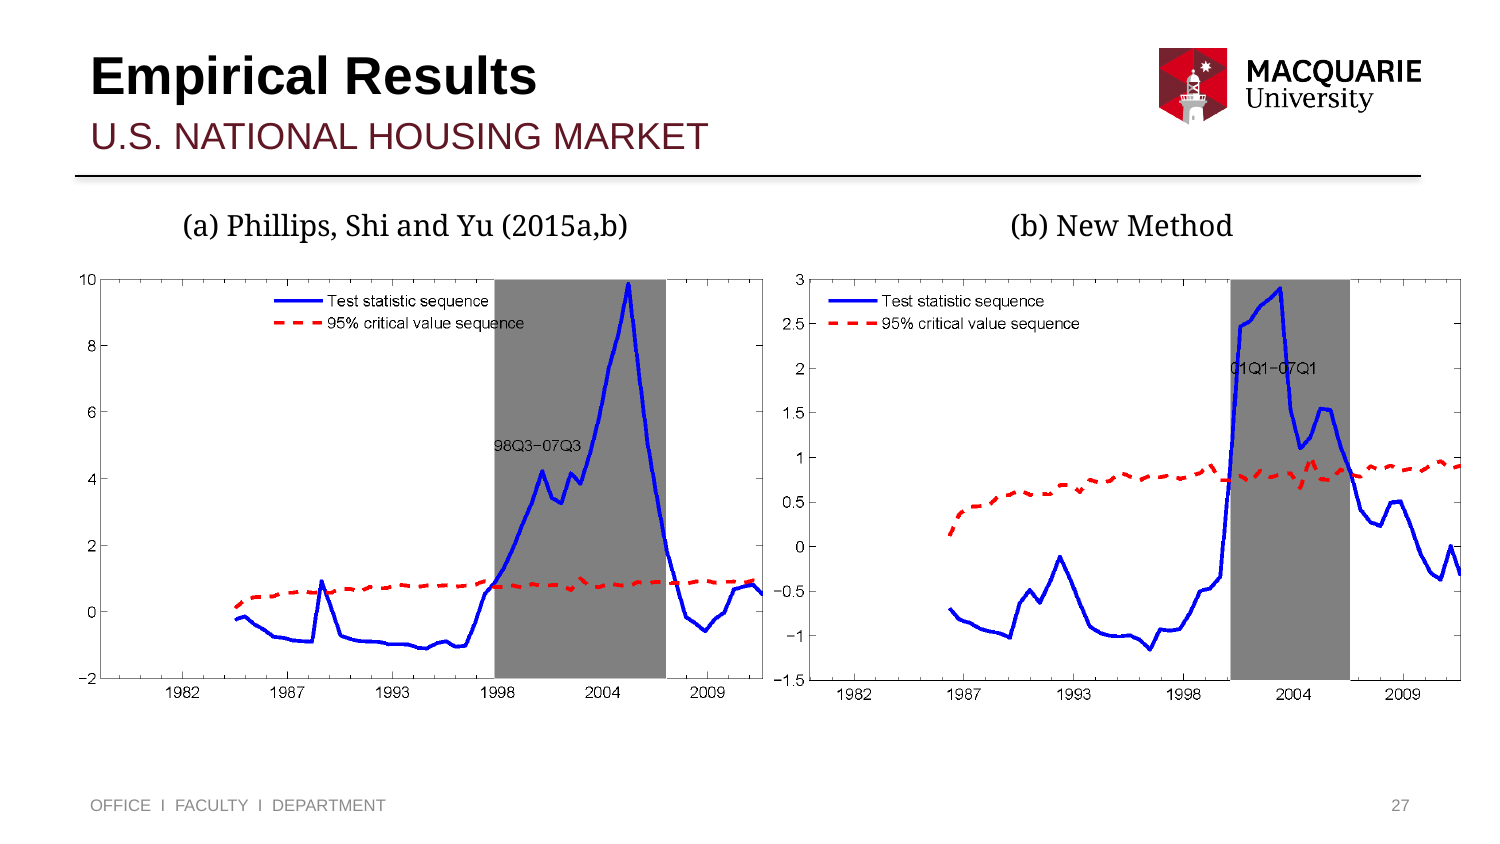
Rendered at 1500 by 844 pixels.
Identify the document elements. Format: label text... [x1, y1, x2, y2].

title Empirical Results [75, 33, 1125, 104]
slide_number OFFICE I FACULTY I DEPARTMENT [75, 782, 425, 827]
slide_number 27 [1074, 782, 1425, 827]
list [78, 270, 766, 729]
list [773, 270, 1463, 730]
list U.S. National Housing market [75, 104, 1125, 170]
picture [1159, 48, 1421, 127]
text_box (a) Phillips, Shi and Yu (2015a,b) (b) New Method [160, 199, 1361, 271]
